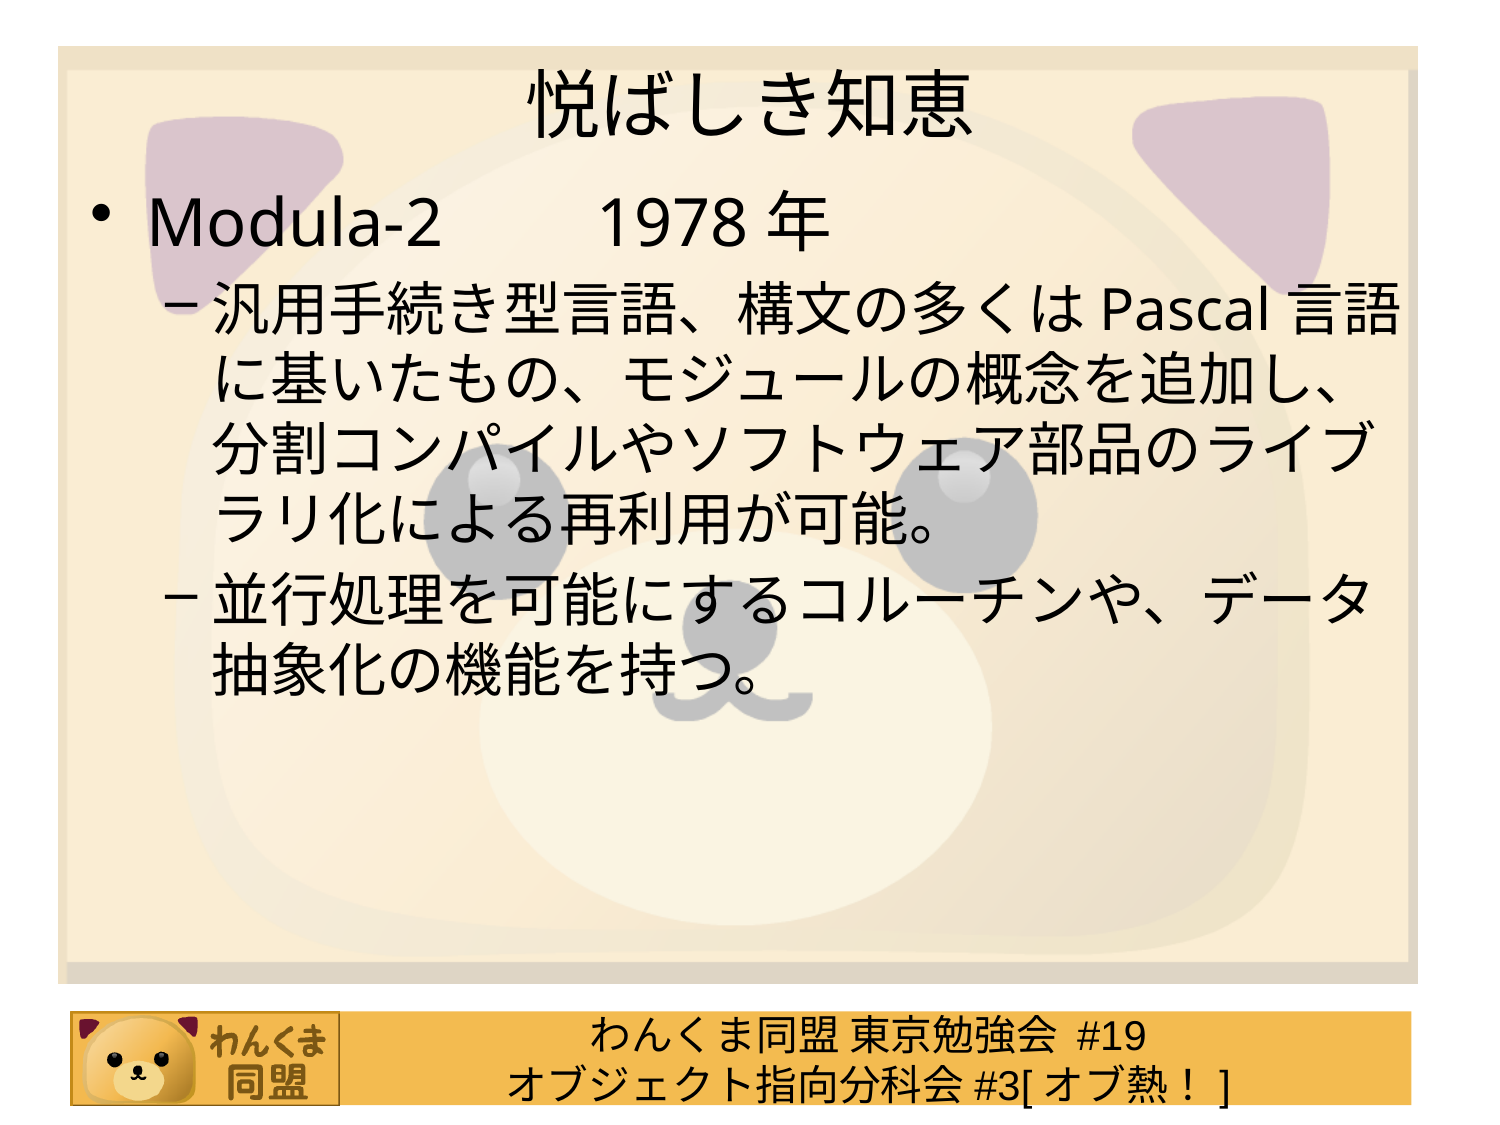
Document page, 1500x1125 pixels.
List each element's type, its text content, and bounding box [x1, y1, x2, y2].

title 悦ばしき知恵 [74, 44, 1426, 162]
list Modula-2 1978年 汎用手続き型言語、構文の多くはPascal言語に基いたもの、モジュールの概念を追加し、分割コンパイルやソフトウェア部品のライブラリ化による再利用が可能。 並行処理を可能にするコルーチンや、データ抽象化の機能を持つ。 [74, 172, 1426, 1006]
picture [58, 46, 1418, 984]
picture [70, 1011, 340, 1106]
